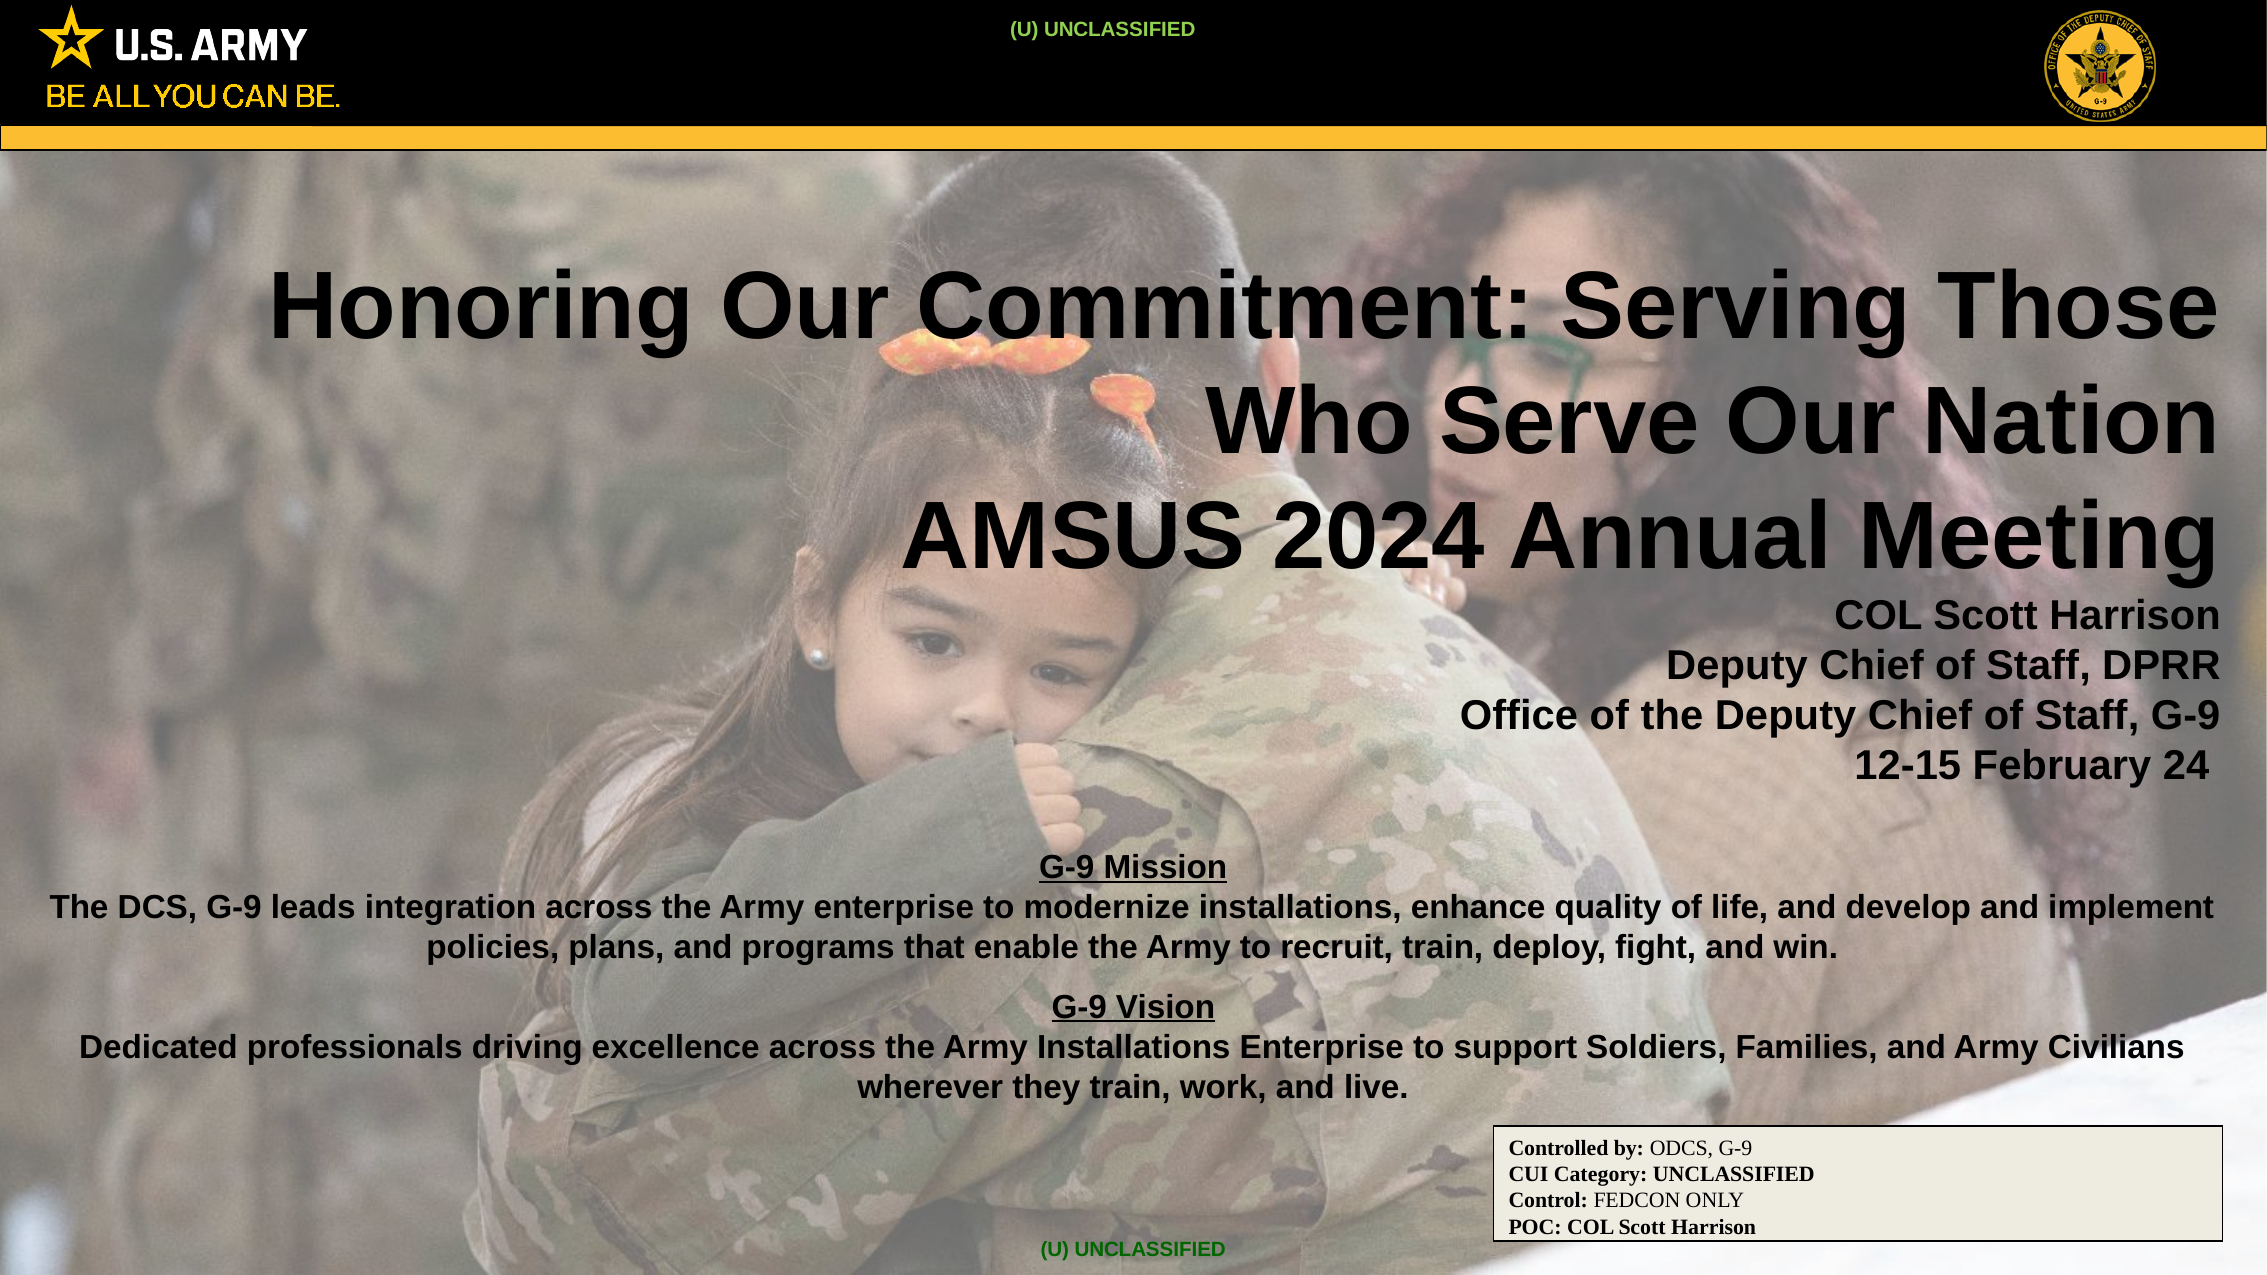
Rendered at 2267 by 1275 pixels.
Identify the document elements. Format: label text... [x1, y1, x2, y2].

picture [24, 61, 362, 130]
text_box Controlled by: ODCS, G-9 CUI Category: UNCLASSIFIED Control: FEDCON ONLY POC: COL Scott Harrison [1493, 1126, 2223, 1241]
text_box G-9 Mission The DCS, G-9 leads integration across the Army enterprise to modernize installations, enhance quality of life, and develop and implement policies, plans, and programs that enable the Army to recruit, train, deploy, fight, and win. G-9 Vision Dedicated professionals driving excellence across the Army Installations Enterprise to support Soldiers, Families, and Army Civilians wherever they train, work, and live. [30, 838, 2236, 1113]
text_box Honoring Our Commitment: Serving Those Who Serve Our Nation AMSUS 2024 Annual Meeting COL Scott Harrison Deputy Chief of Staff, DPRR Office of the Deputy Chief of Staff, G-9 12-15 February 24 [30, 235, 2236, 795]
picture [2044, 10, 2156, 122]
